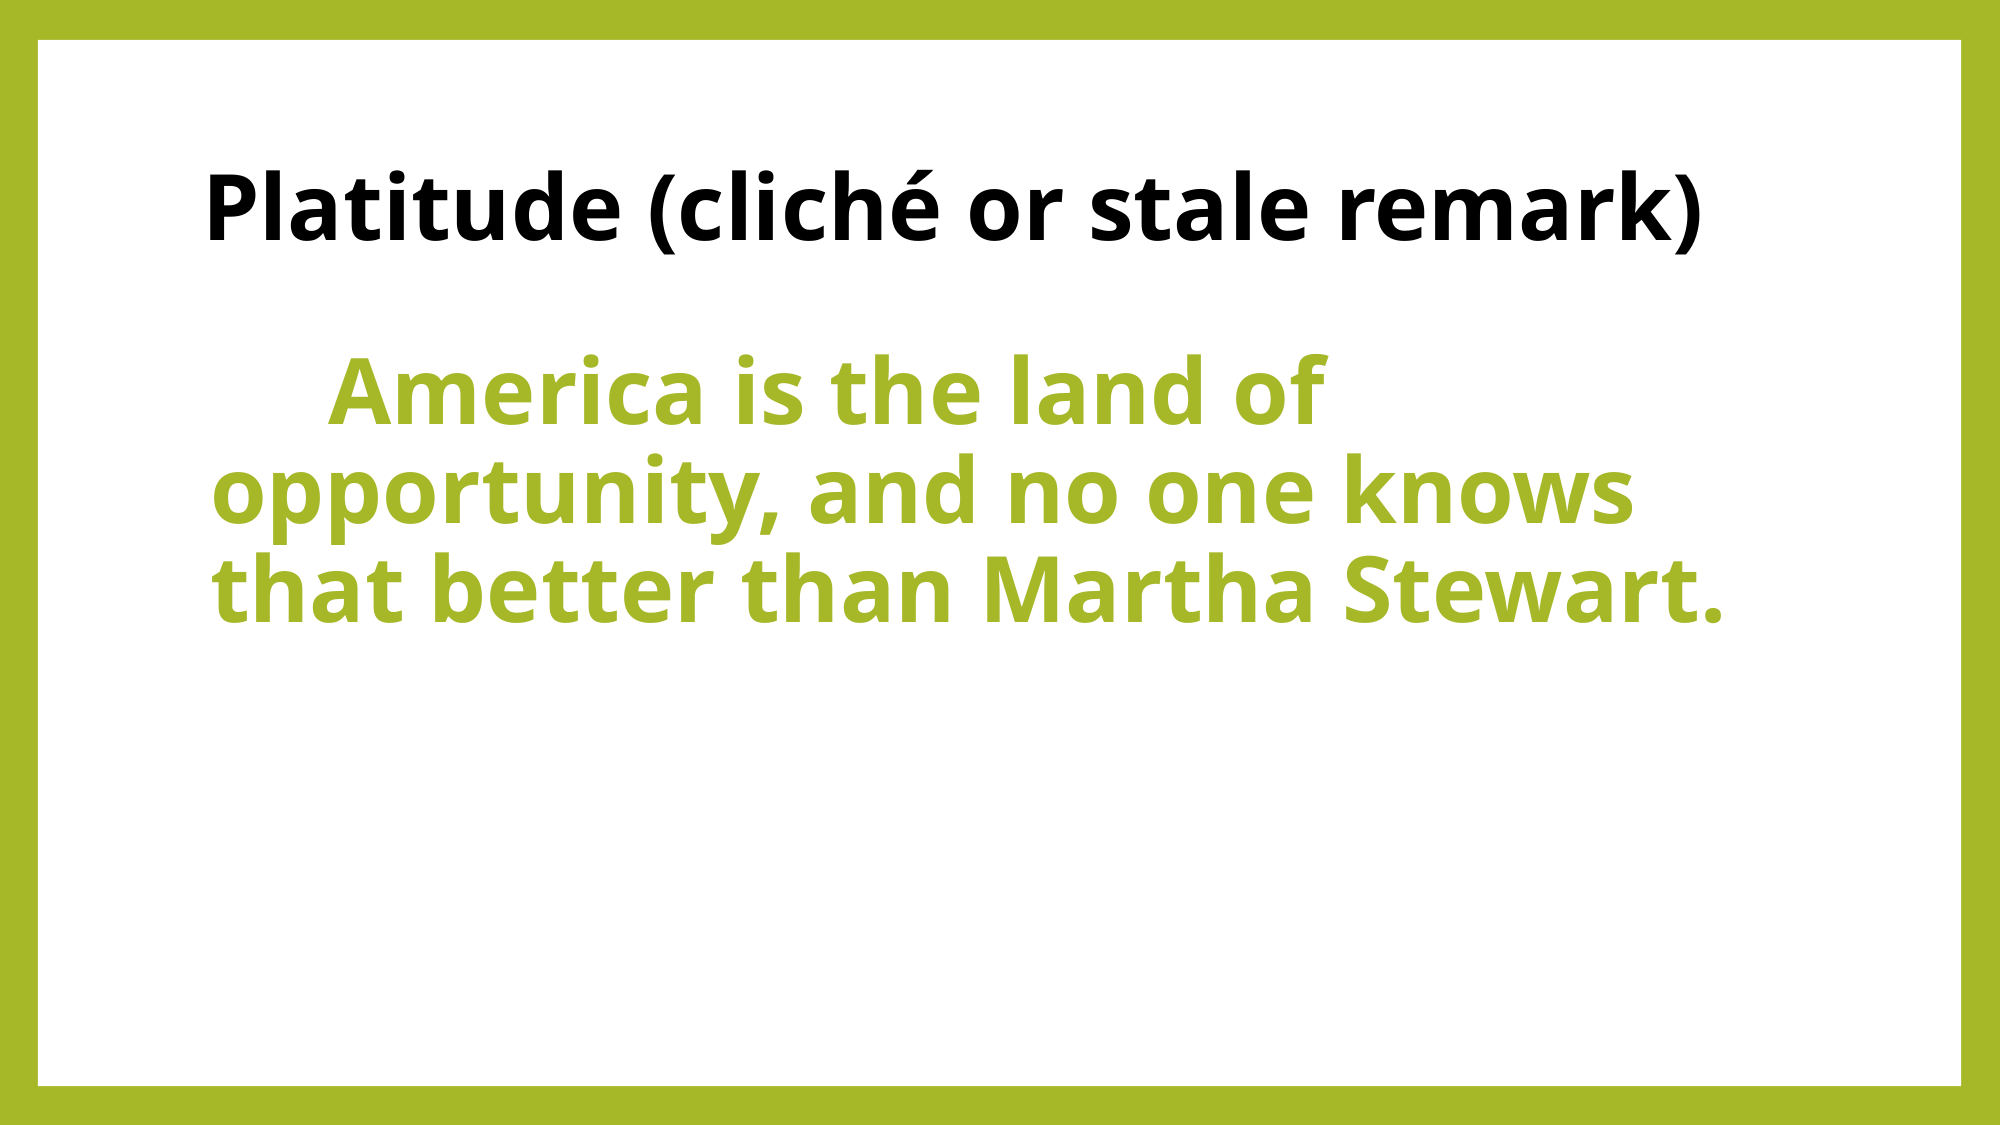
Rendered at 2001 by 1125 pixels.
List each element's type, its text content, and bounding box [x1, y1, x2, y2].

list America is the land of opportunity, and no one knows that better than Martha Stewart. [187, 337, 1808, 1000]
title Platitude (cliché or stale remark) [187, 99, 1808, 323]
